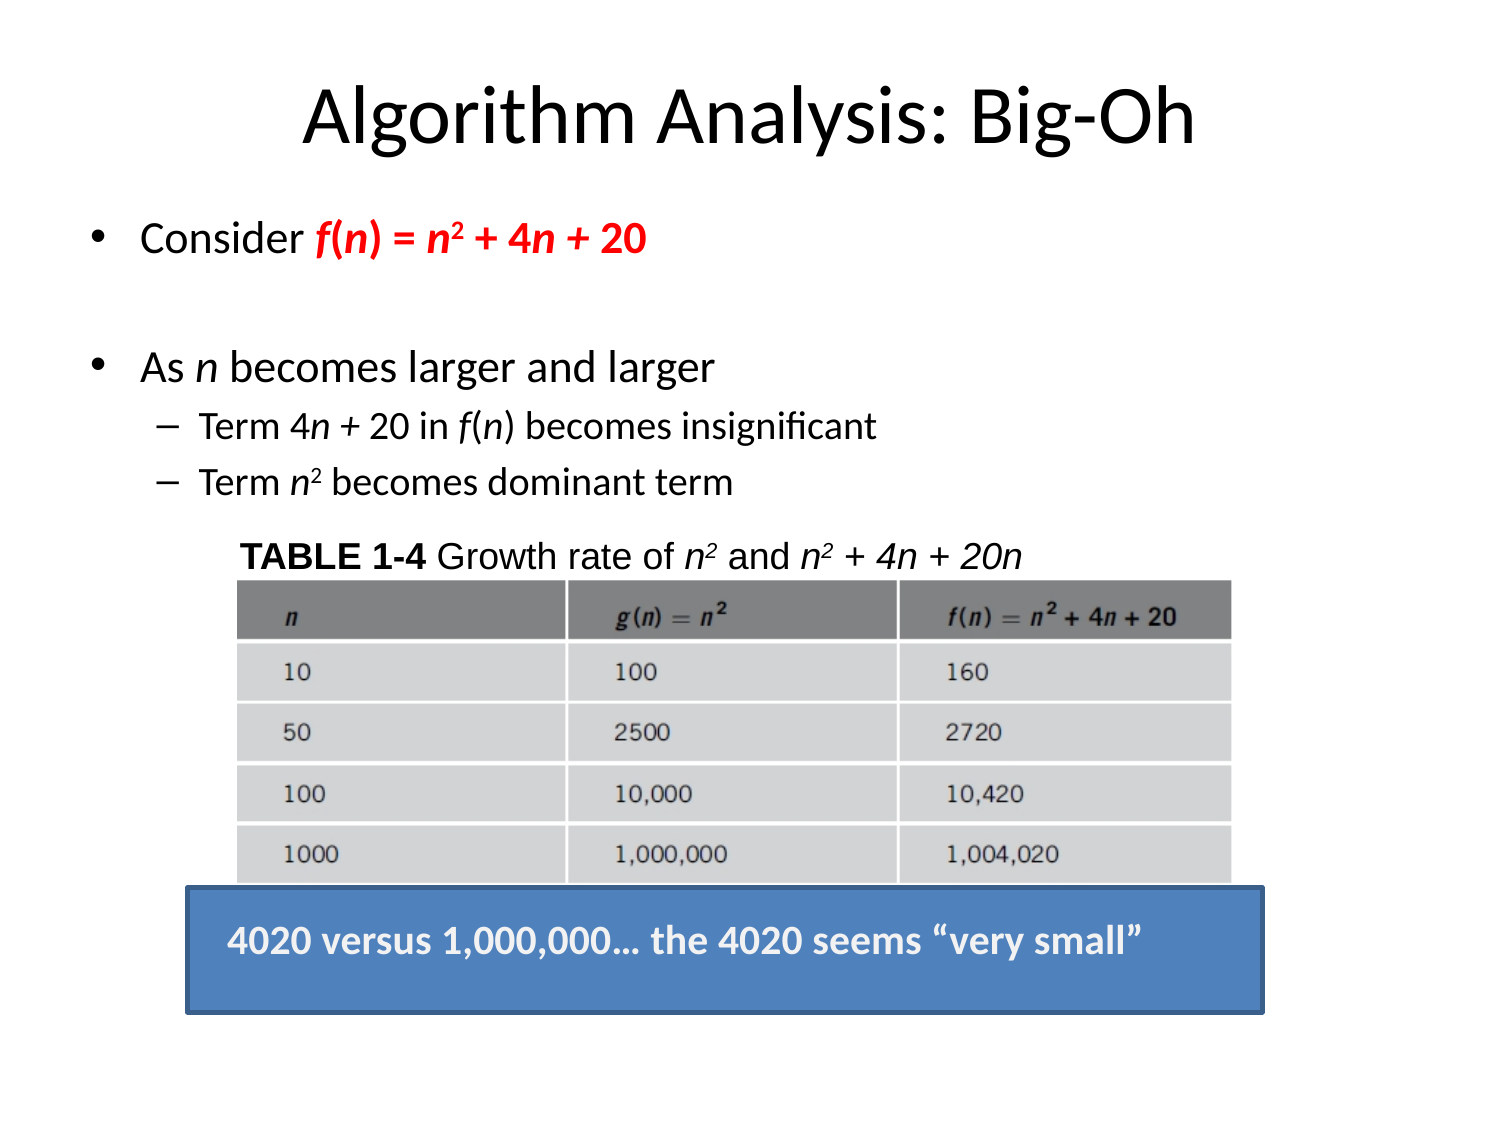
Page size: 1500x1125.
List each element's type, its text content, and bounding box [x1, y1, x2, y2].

text_box [185, 885, 1265, 1015]
text_box 4020 versus 1,000,000… the 4020 seems “very small” [212, 905, 1223, 971]
list Consider f(n) = n2 + 4n + 20 As n becomes larger and larger Term 4n + 20 in f(n) becomes insignificant Term n2 becomes dominant term [75, 200, 1425, 513]
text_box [224, 524, 1233, 939]
title Algorithm Analysis: Big-Oh [75, 45, 1425, 175]
